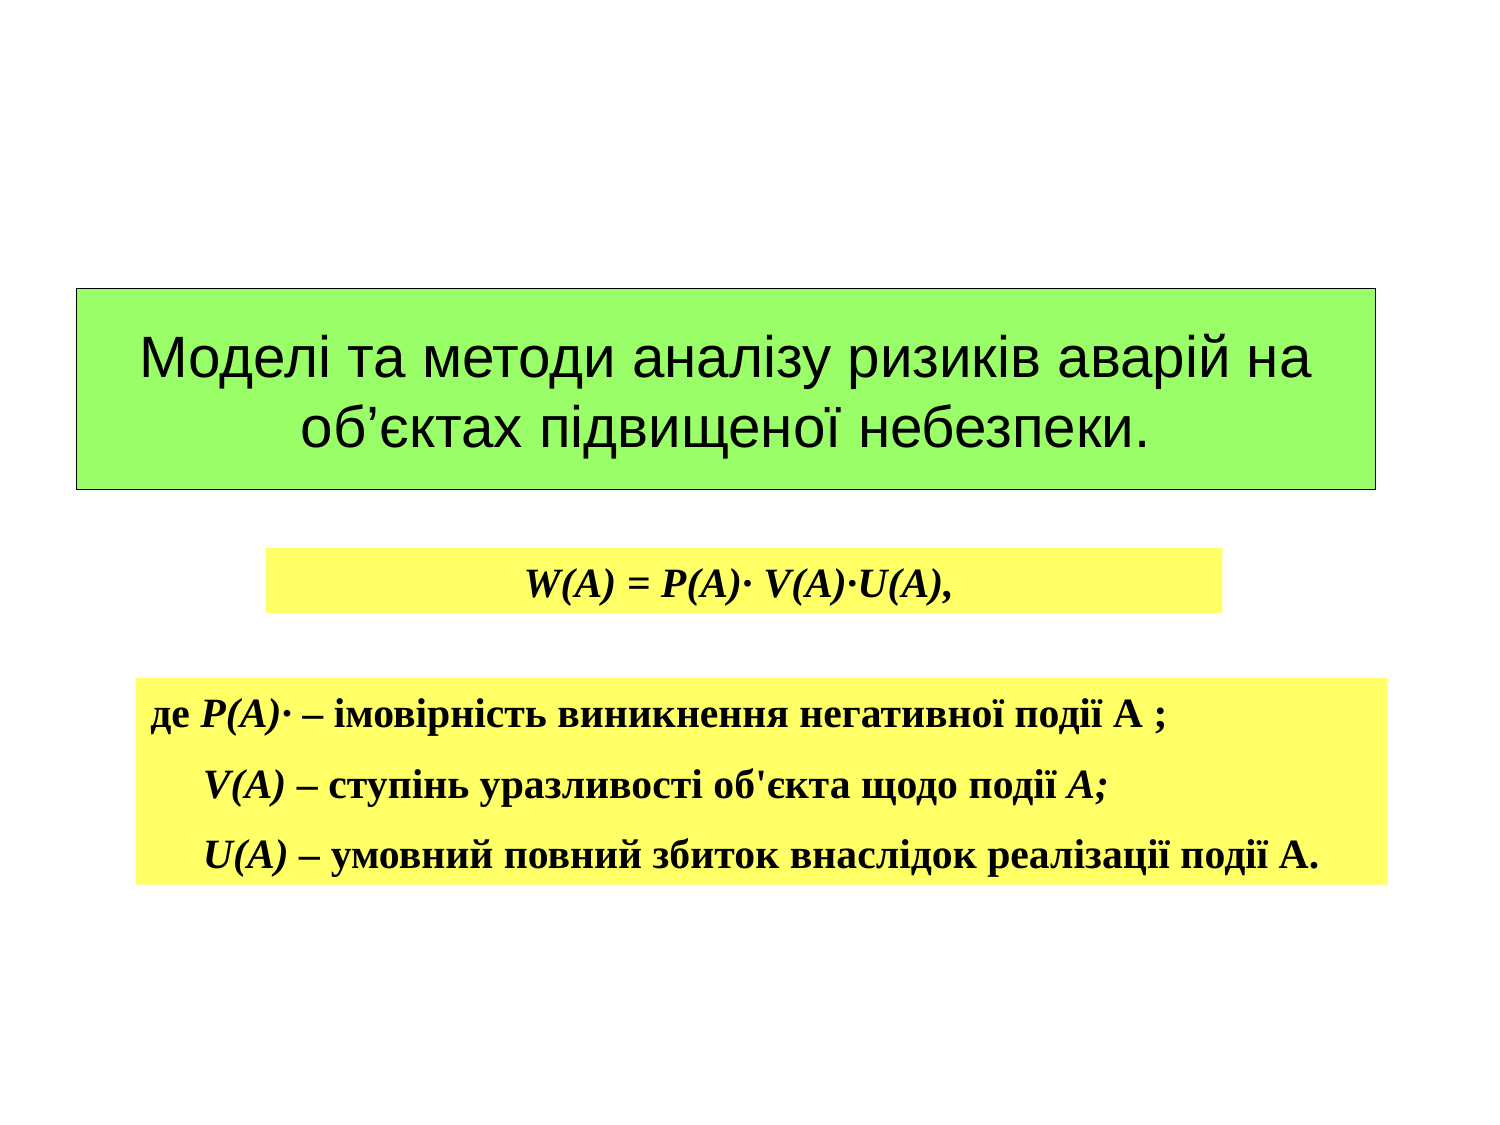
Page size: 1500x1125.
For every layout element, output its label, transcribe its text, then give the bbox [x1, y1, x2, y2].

title Моделі та методи аналізу ризиків аварій на об’єктах підвищеної небезпеки. [76, 288, 1376, 490]
text_box W(А) = Р(А)· V(A)·U(A), [265, 548, 1223, 613]
text_box де Р(А)· – імовірність виникнення негативної події А ; V(A) – ступінь уразливості об'єкта щодо події А; U(A) – умовний повний збиток внаслідок реалізації події А. [135, 678, 1388, 885]
